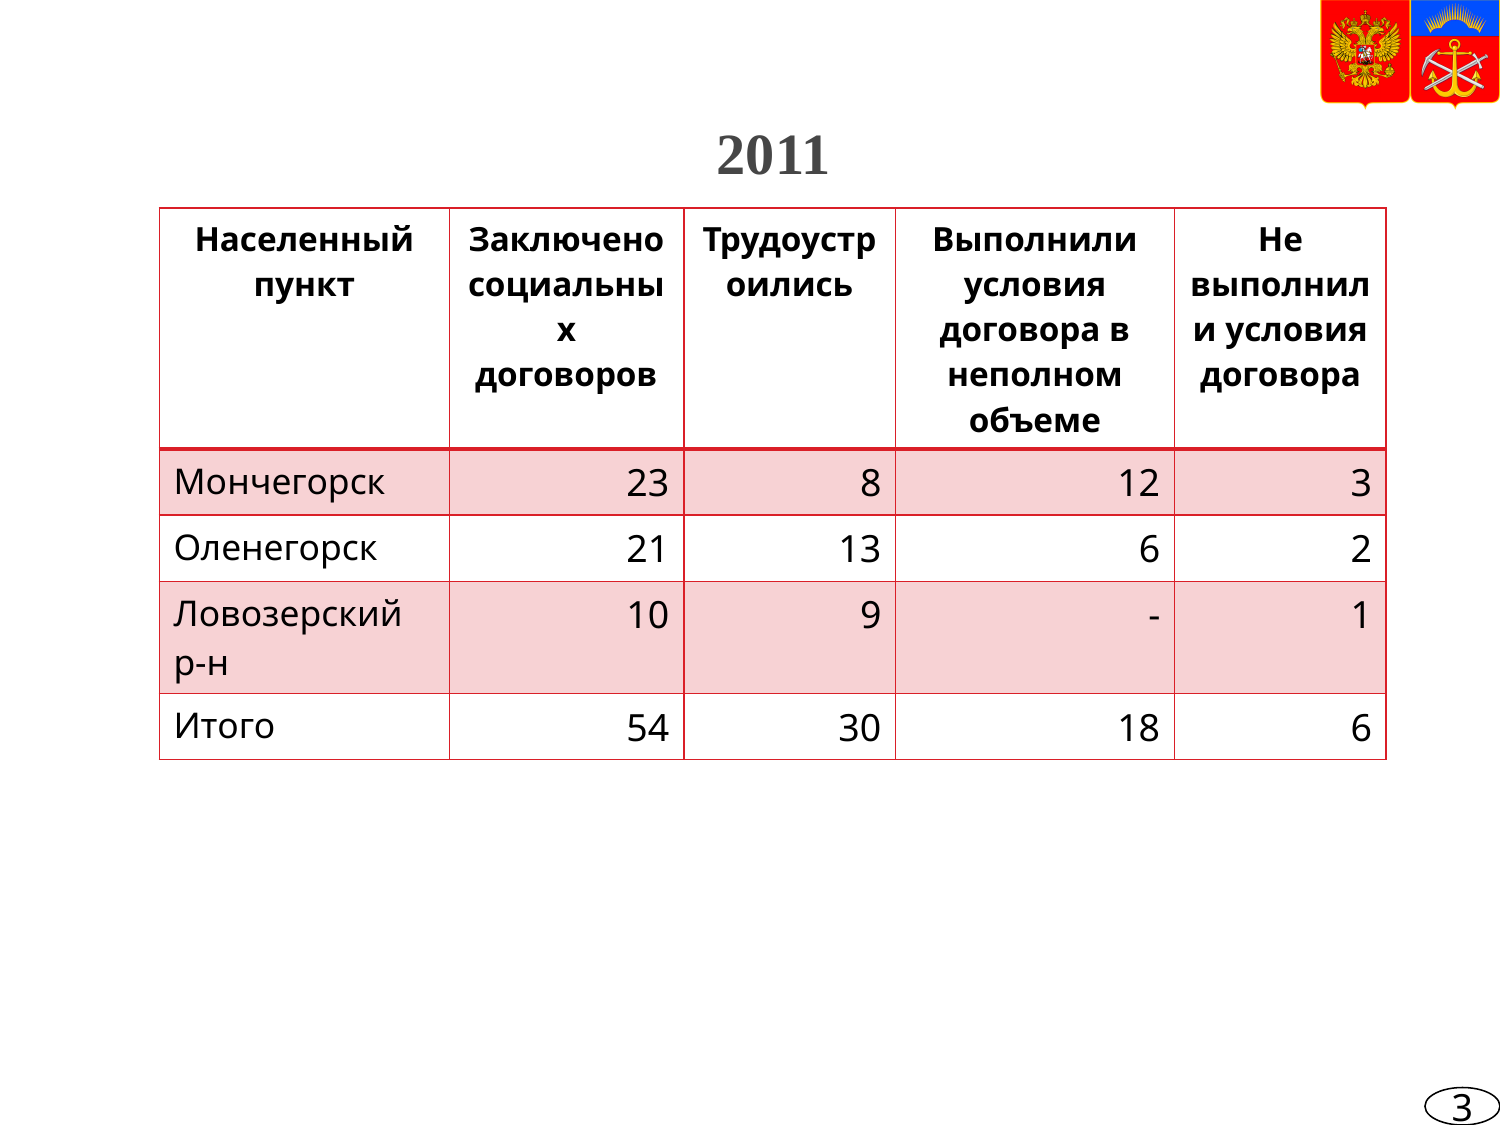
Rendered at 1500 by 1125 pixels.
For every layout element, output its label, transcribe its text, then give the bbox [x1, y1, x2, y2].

table_header Заключено социальных договоров [450, 209, 683, 447]
table_cell 9 [685, 582, 895, 693]
table_cell 54 [450, 694, 683, 759]
table_cell Ловозерский р-н [160, 582, 449, 693]
table_cell 6 [1175, 694, 1385, 759]
table_cell 30 [685, 694, 895, 759]
table_cell 3 [1175, 451, 1385, 514]
table_cell Итого [160, 694, 449, 759]
table_cell 1 [1175, 582, 1385, 693]
picture [1320, 0, 1500, 110]
table_header Не выполнили условия договора [1175, 209, 1385, 447]
table_header Трудоустроились [685, 209, 895, 447]
table_header Выполнили условия договора в неполном объеме [896, 209, 1174, 447]
table_cell 13 [685, 516, 895, 581]
table_cell 12 [896, 451, 1174, 514]
table_cell 2 [1175, 516, 1385, 581]
text_box 3 [1424, 1087, 1500, 1125]
table_cell Мончегорск [160, 451, 449, 514]
table_header Населенный пункт [160, 209, 449, 447]
table_cell 6 [896, 516, 1174, 581]
table_cell 8 [685, 451, 895, 514]
title 2011 [159, 109, 1387, 185]
table_cell 10 [450, 582, 683, 693]
table_cell 18 [896, 694, 1174, 759]
table_cell - [896, 582, 1174, 693]
table_cell Оленегорск [160, 516, 449, 581]
table_cell 21 [450, 516, 683, 581]
table_cell 23 [450, 451, 683, 514]
